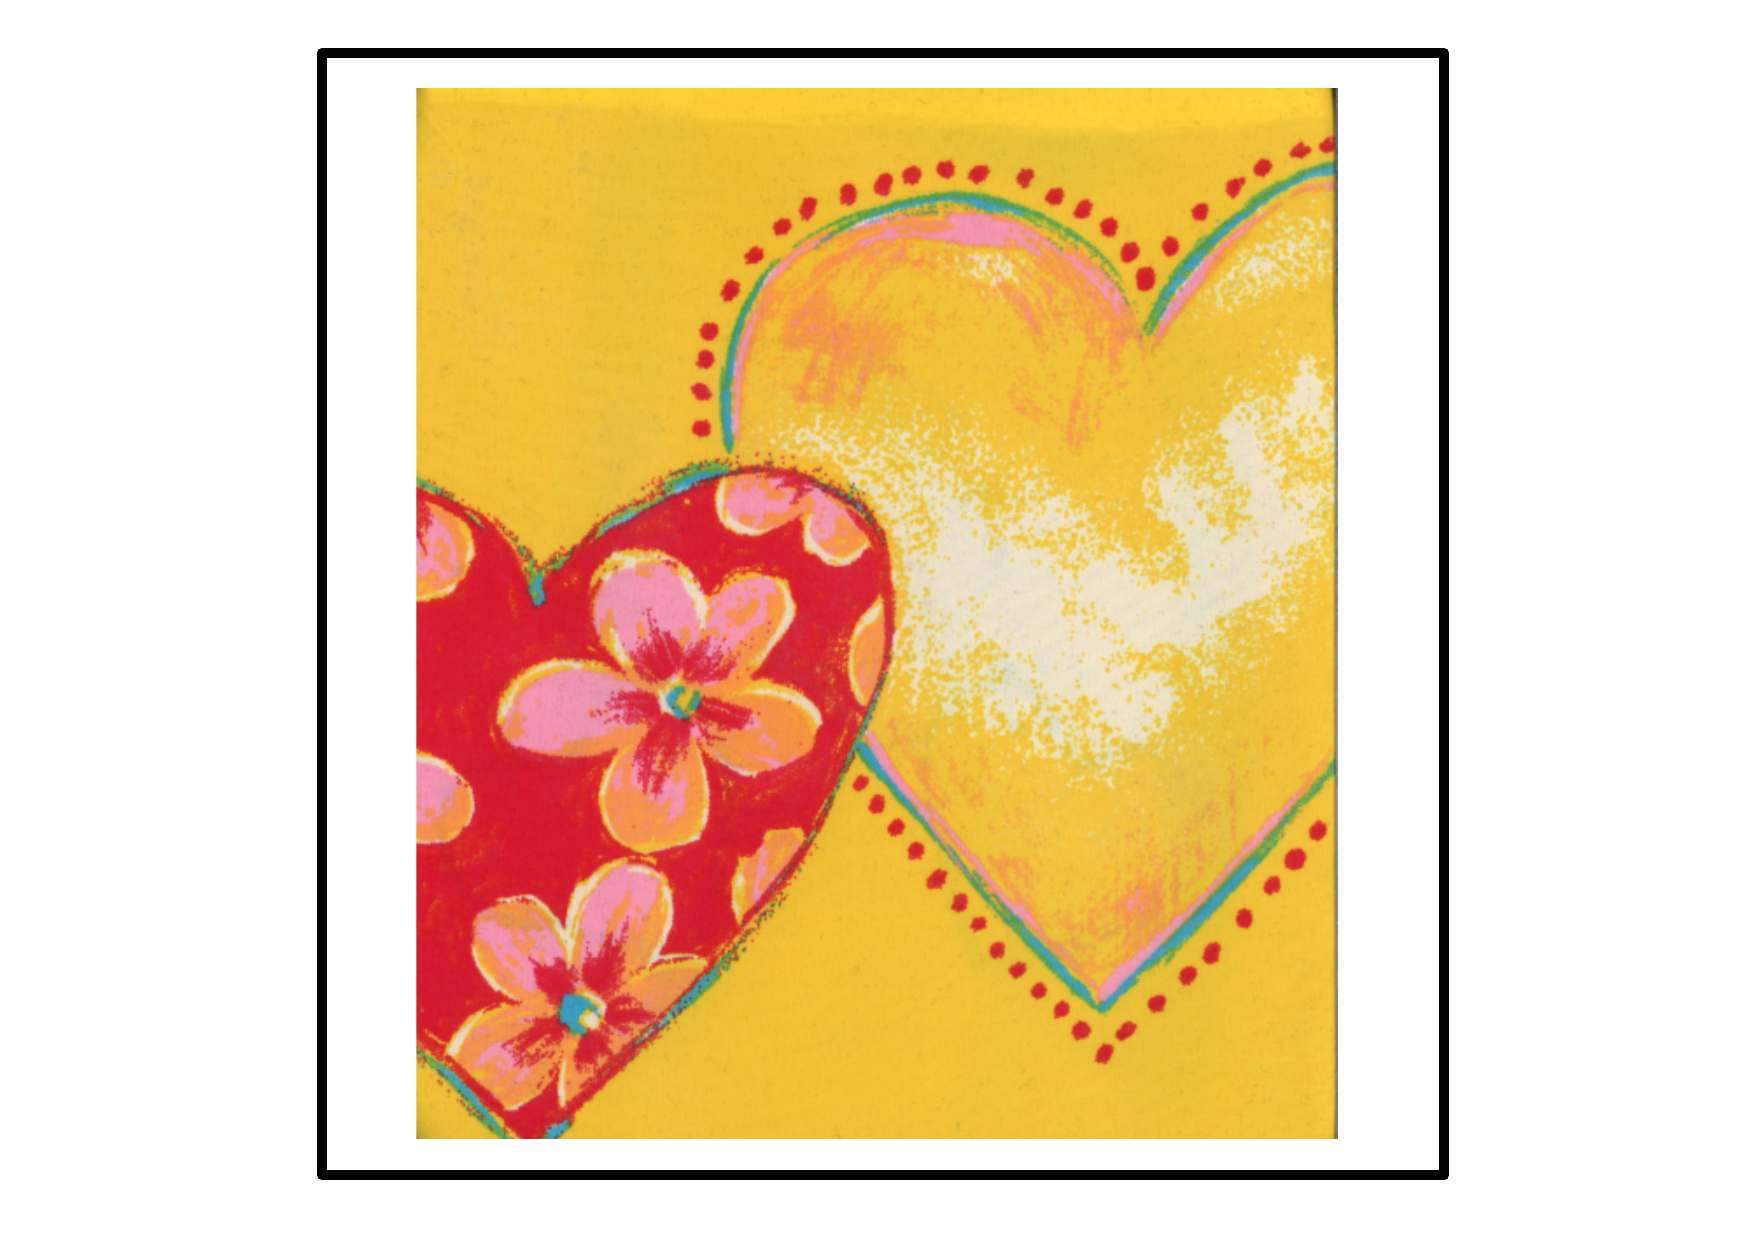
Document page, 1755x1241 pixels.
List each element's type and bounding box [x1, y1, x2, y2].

picture [416, 88, 1338, 1139]
text_box [320, 51, 1446, 1177]
